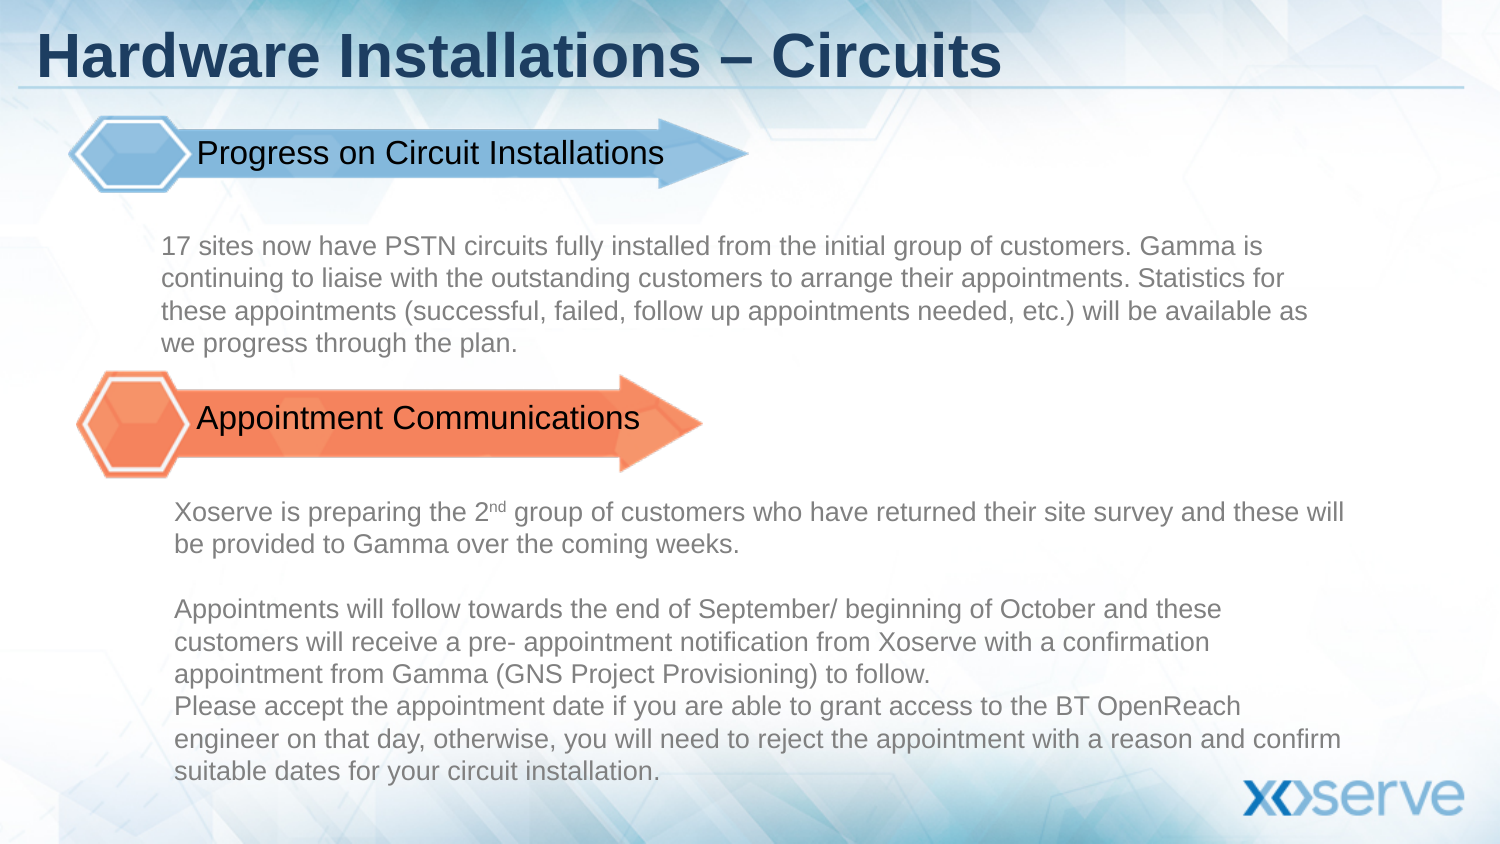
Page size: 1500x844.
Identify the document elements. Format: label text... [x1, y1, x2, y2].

picture [0, 0, 1500, 844]
text_box Xoserve is preparing the 2nd group of customers who have returned their site survey and these will be provided to Gamma over the coming weeks. Appointments will follow towards the end of September/ beginning of October and these customers will receive a pre- appointment notification from Xoserve with a confirmation appointment from Gamma (GNS Project Provisioning) to follow. Please accept the appointment date if you are able to grant access to the BT OpenReach engineer on that day, otherwise, you will need to reject the appointment with a reason and confirm suitable dates for your circuit installation. [159, 486, 1365, 794]
title Hardware Installations – Circuits [36, 0, 1463, 112]
text_box 17 sites now have PSTN circuits fully installed from the initial group of customers. Gamma is continuing to liaise with the outstanding customers to arrange their appointments. Statistics for these appointments (successful, failed, follow up appointments needed, etc.) will be available as we progress through the plan. [146, 220, 1352, 366]
text_box [111, 339, 762, 396]
